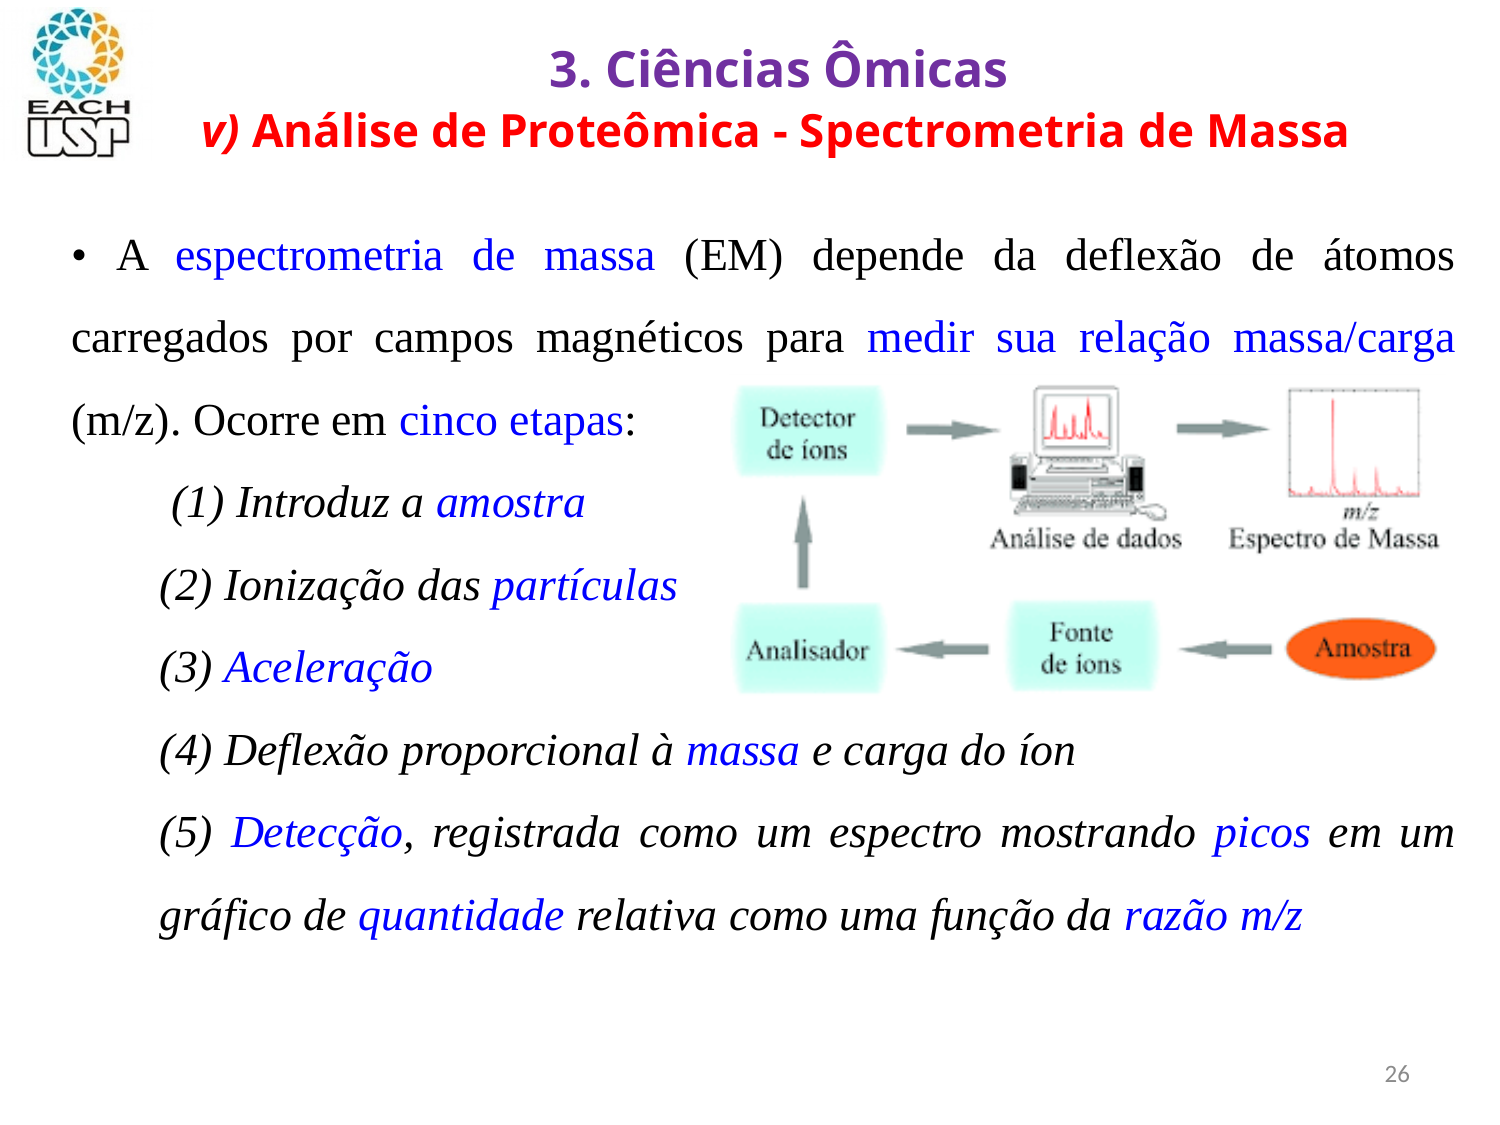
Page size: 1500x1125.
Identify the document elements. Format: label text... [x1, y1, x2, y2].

text_box v) Análise de Proteômica - Spectrometria de Massa [186, 94, 1380, 165]
text_box • A espectrometria de massa (EM) depende da deflexão de átomos carregados por campos magnéticos para medir sua relação massa/carga (m/z). Ocorre em cinco etapas: (1) Introduz a amostra (2) Ionização das partículas (3) Aceleração (4) Deflexão proporcional à massa e carga do íon (5) Detecção, registrada como um espectro mostrando picos em um gráfico de quantidade relativa como uma função da razão m/z [56, 189, 1471, 947]
picture [728, 373, 1446, 698]
picture [0, 6, 154, 162]
text_box 3. Ciências Ômicas [535, 0, 1032, 106]
slide_number 26 [1074, 1042, 1425, 1103]
